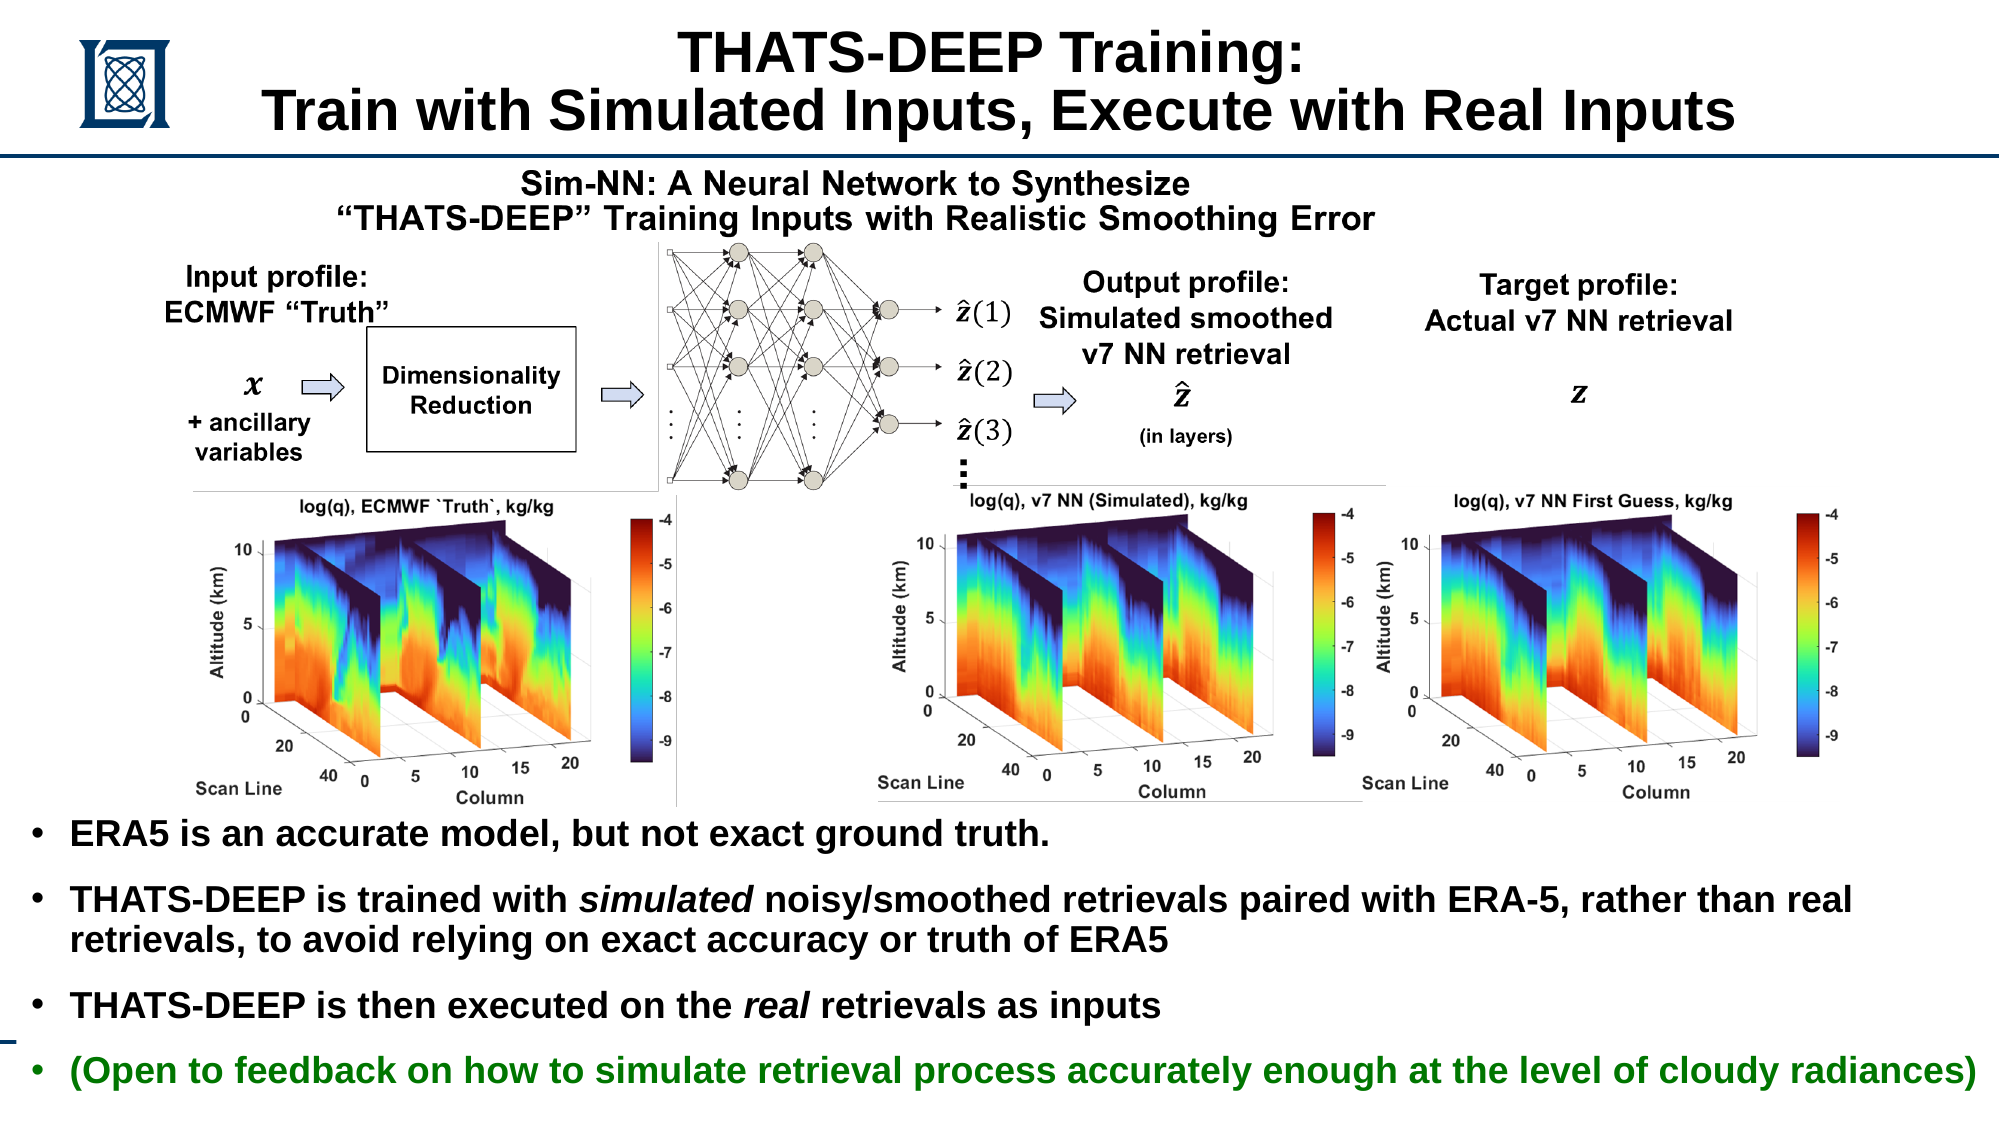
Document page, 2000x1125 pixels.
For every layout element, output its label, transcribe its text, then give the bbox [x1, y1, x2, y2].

picture [144, 150, 1840, 808]
list ERA5 is an accurate model, but not exact ground truth. THATS-DEEP is trained with simulated noisy/smoothed retrievals paired with ERA-5, rather than real retrievals, to avoid relying on exact accuracy or truth of ERA5 THATS-DEEP is then executed on the real retrievals as inputs (Open to feedback on how to simulate retrieval process accurately enough at the level of cloudy radiances) [16, 806, 2000, 1109]
picture [79, 40, 170, 128]
title THATS-DEEP Training: Train with Simulated Inputs, Execute with Real Inputs [205, 16, 1794, 150]
